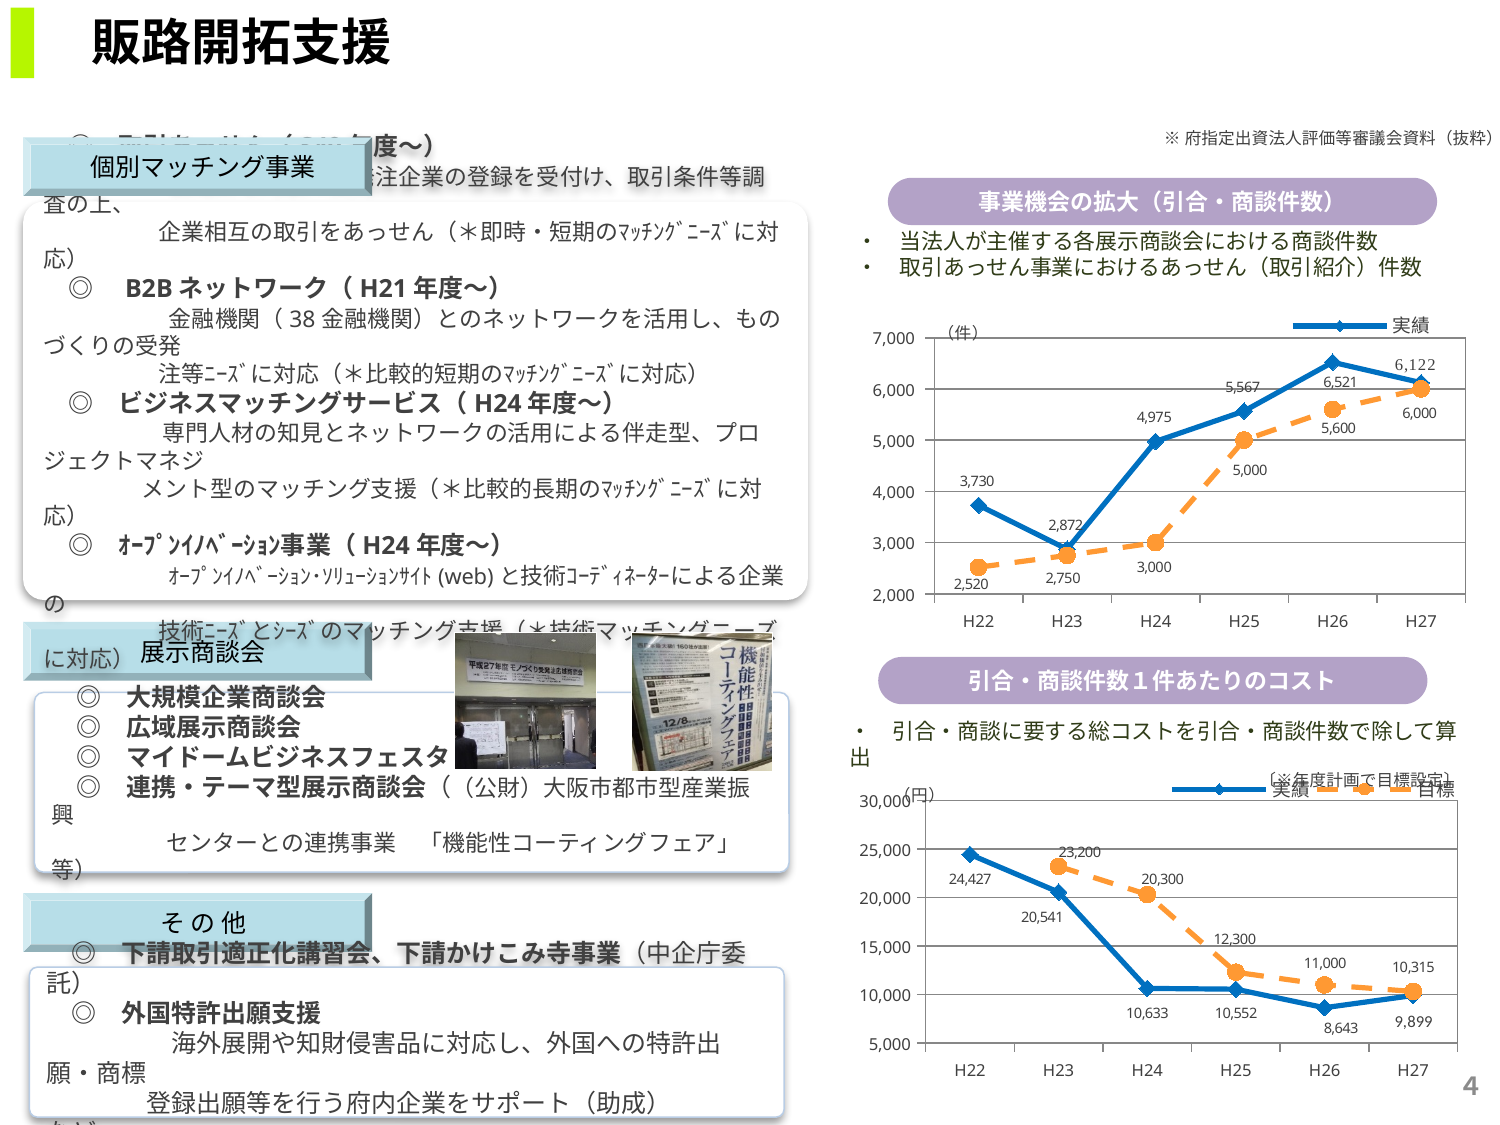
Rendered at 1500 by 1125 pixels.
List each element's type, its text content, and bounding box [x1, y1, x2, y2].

text_box ※府指定出資法人評価等審議会資料（抜粋） [939, 113, 1500, 163]
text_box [2, 2, 1500, 79]
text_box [834, 177, 1483, 1082]
text_box そ の 他 [21, 891, 374, 954]
picture [454, 632, 598, 770]
slide_number [29, 139, 366, 143]
text_box ◎ 下請取引適正化講習会、下請かけこみ寺事業（中企庁委託） ◎ 外国特許出願支援 海外展開や知財侵害品に対応し、外国への特許出願・商標 登録出願等を行う府内企業をサポート（助成） など [27, 965, 787, 1120]
footer ４ [1023, 1055, 1499, 1116]
text_box 個別マッチング事業 [21, 135, 374, 198]
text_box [22, 201, 808, 873]
chart [848, 295, 1490, 633]
picture [631, 632, 773, 773]
